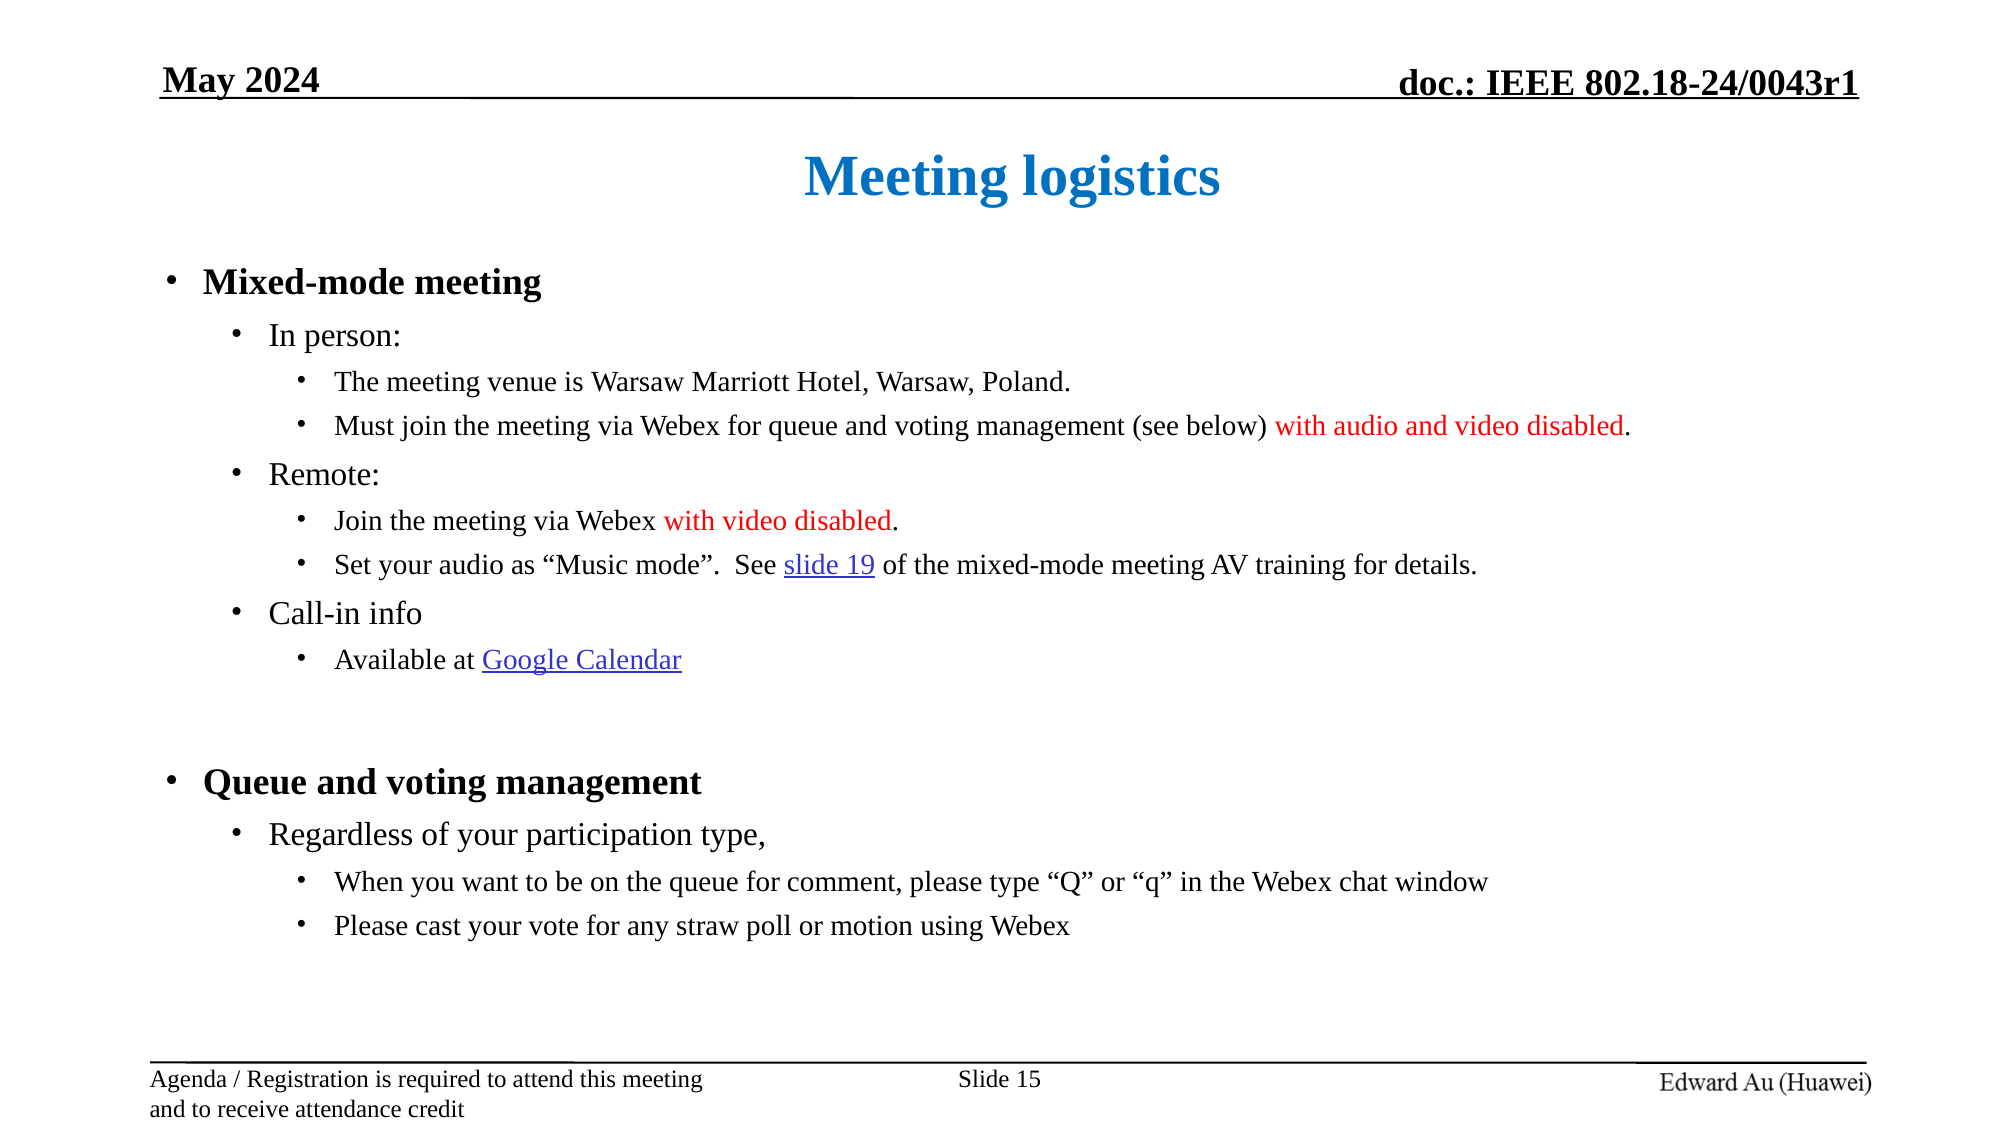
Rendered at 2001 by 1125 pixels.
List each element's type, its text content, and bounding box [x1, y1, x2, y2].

list Mixed-mode meeting In person: The meeting venue is Warsaw Marriott Hotel, Warsaw, Poland. Must join the meeting via Webex for queue and voting management (see below) with audio and video disabled. Remote: Join the meeting via Webex with video disabled. Set your audio as “Music mode”. See slide 19 of the mixed-mode meeting AV training for details. Call-in info Available at Google Calendar Queue and voting management Regardless of your participation type, When you want to be on the queue for comment, please type “Q” or “q” in the Webex chat window Please cast your vote for any straw poll or motion using Webex [149, 249, 1869, 1026]
picture [1174, 1058, 1887, 1113]
slide_number Slide 15 [933, 1061, 1067, 1123]
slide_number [162, 54, 663, 101]
title Meeting logistics [162, 99, 1864, 246]
